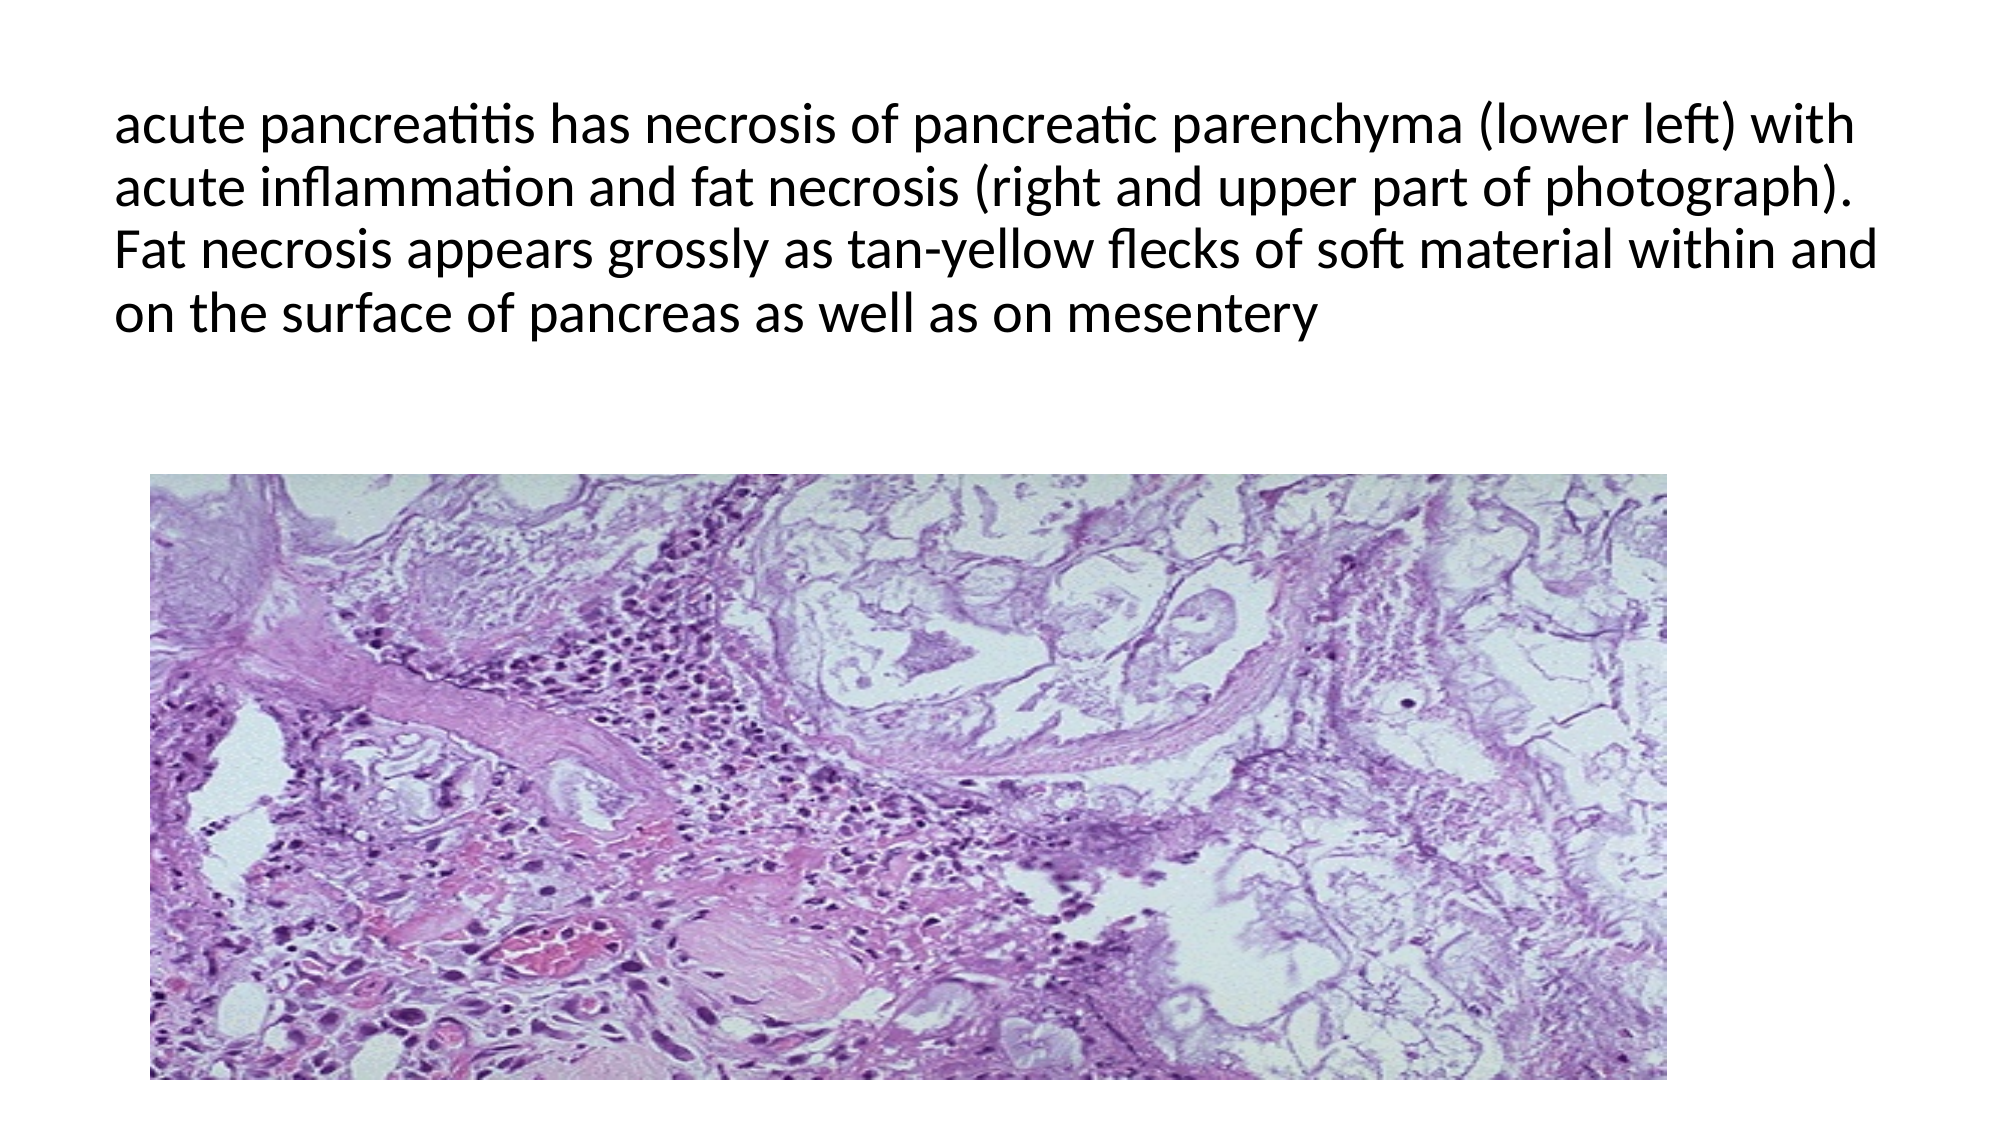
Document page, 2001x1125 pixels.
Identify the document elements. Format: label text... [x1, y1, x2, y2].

picture [149, 474, 1667, 1080]
title acute pancreatitis has necrosis of pancreatic parenchyma (lower left) with acute inflammation and fat necrosis (right and upper part of photograph). Fat necrosis appears grossly as tan-yellow flecks of soft material within and on the surface of pancreas as well as on mesentery [99, 125, 1900, 313]
